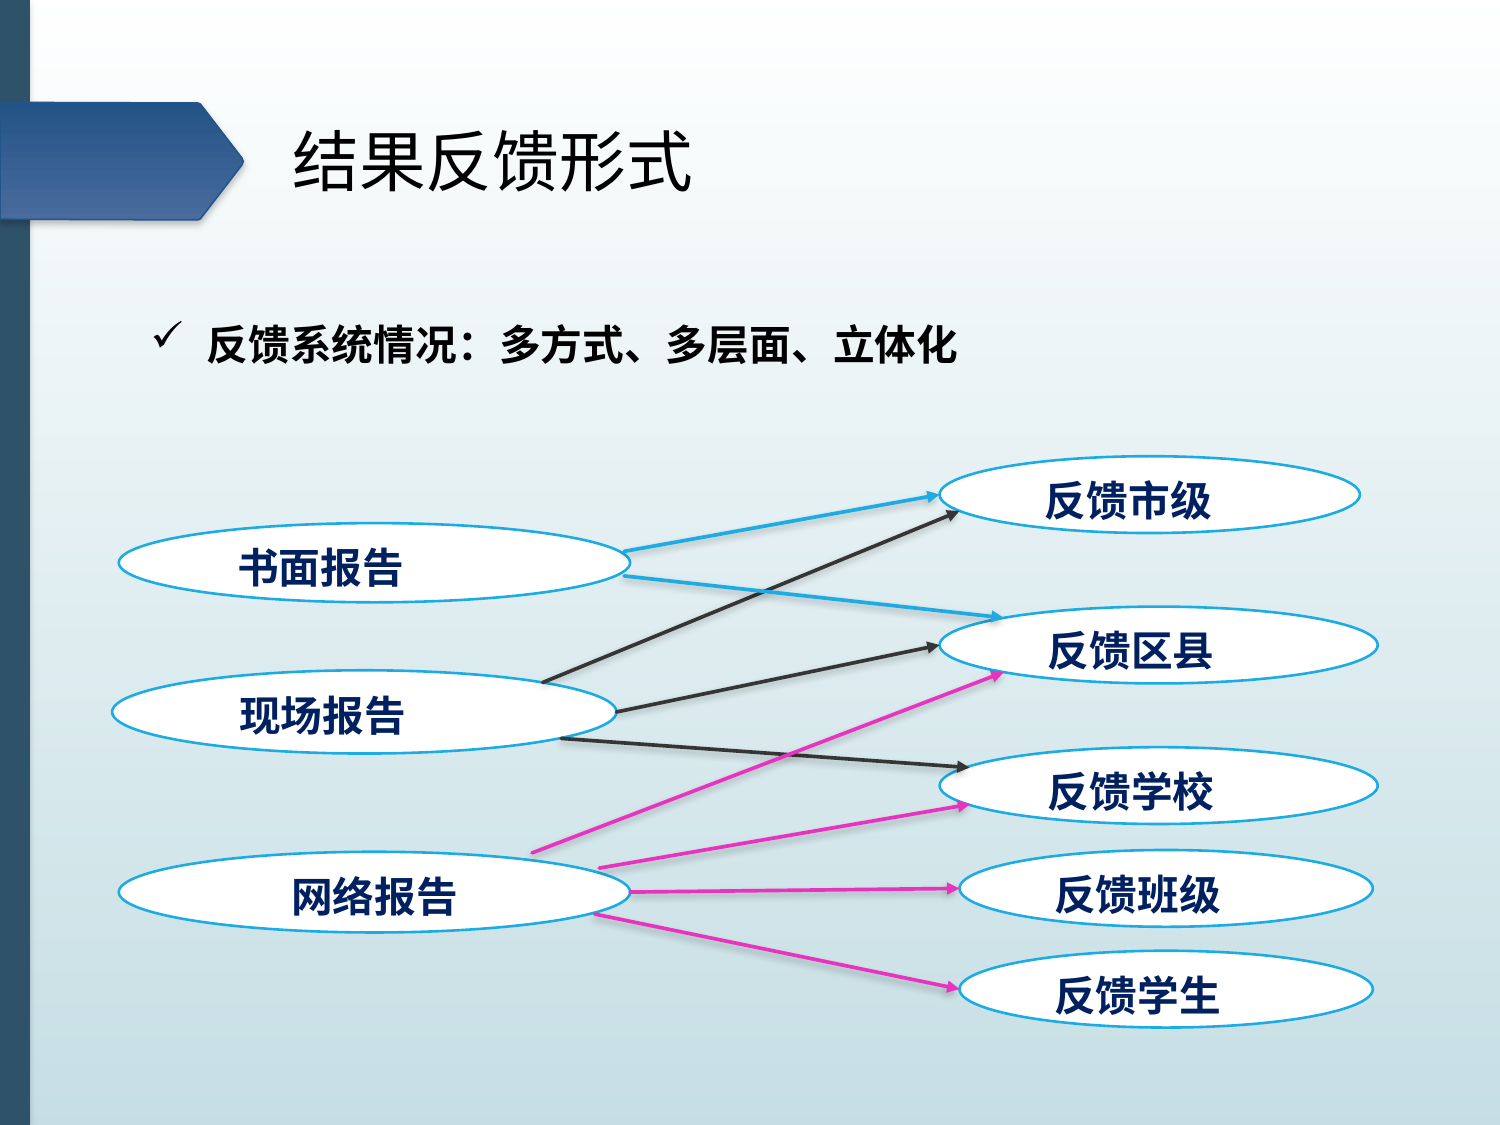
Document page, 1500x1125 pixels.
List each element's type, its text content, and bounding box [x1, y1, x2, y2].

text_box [111, 455, 1378, 1028]
text_box 反馈系统情况：多方式、多层面、立体化 [135, 286, 1360, 377]
text_box 结果反馈形式 [277, 112, 1415, 263]
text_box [531, 671, 1005, 854]
